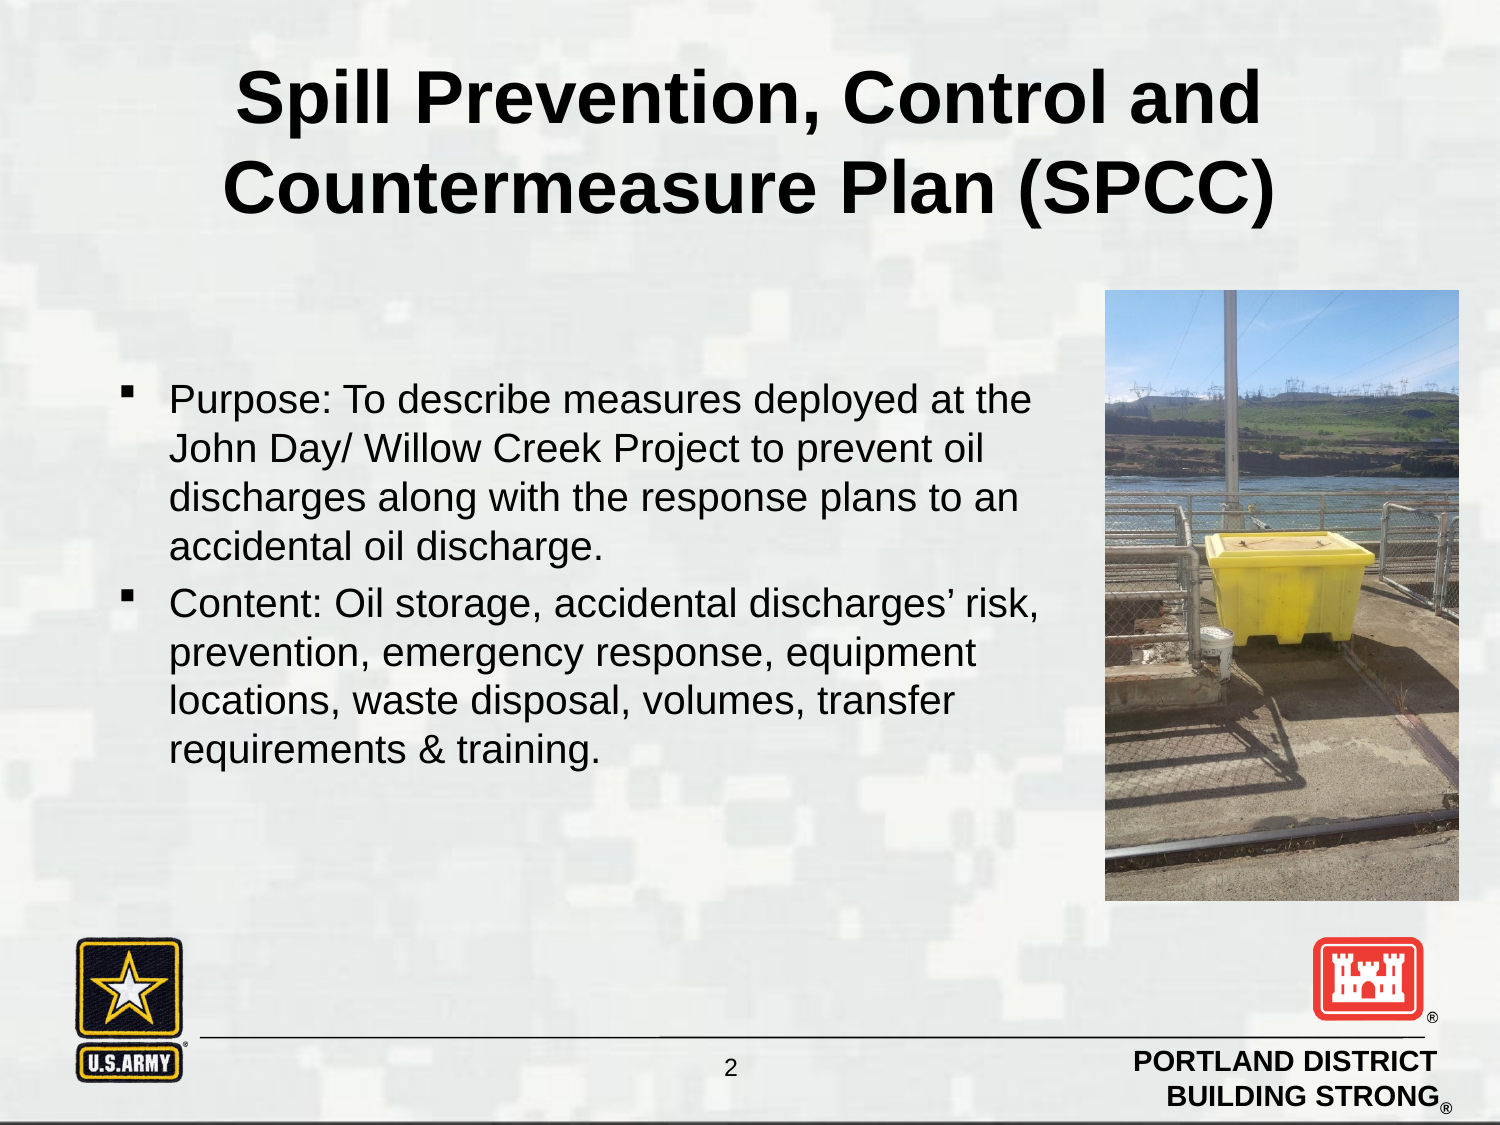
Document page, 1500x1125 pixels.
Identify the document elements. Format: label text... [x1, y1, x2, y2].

list Purpose: To describe measures deployed at the John Day/ Willow Creek Project to prevent oil discharges along with the response plans to an accidental oil discharge. Content: Oil storage, accidental discharges’ risk, prevention, emergency response, equipment locations, waste disposal, volumes, transfer requirements & training. [102, 364, 1077, 901]
title Spill Prevention, Control and Countermeasure Plan (SPCC) [74, 44, 1426, 233]
picture [0, 0, 1500, 1125]
